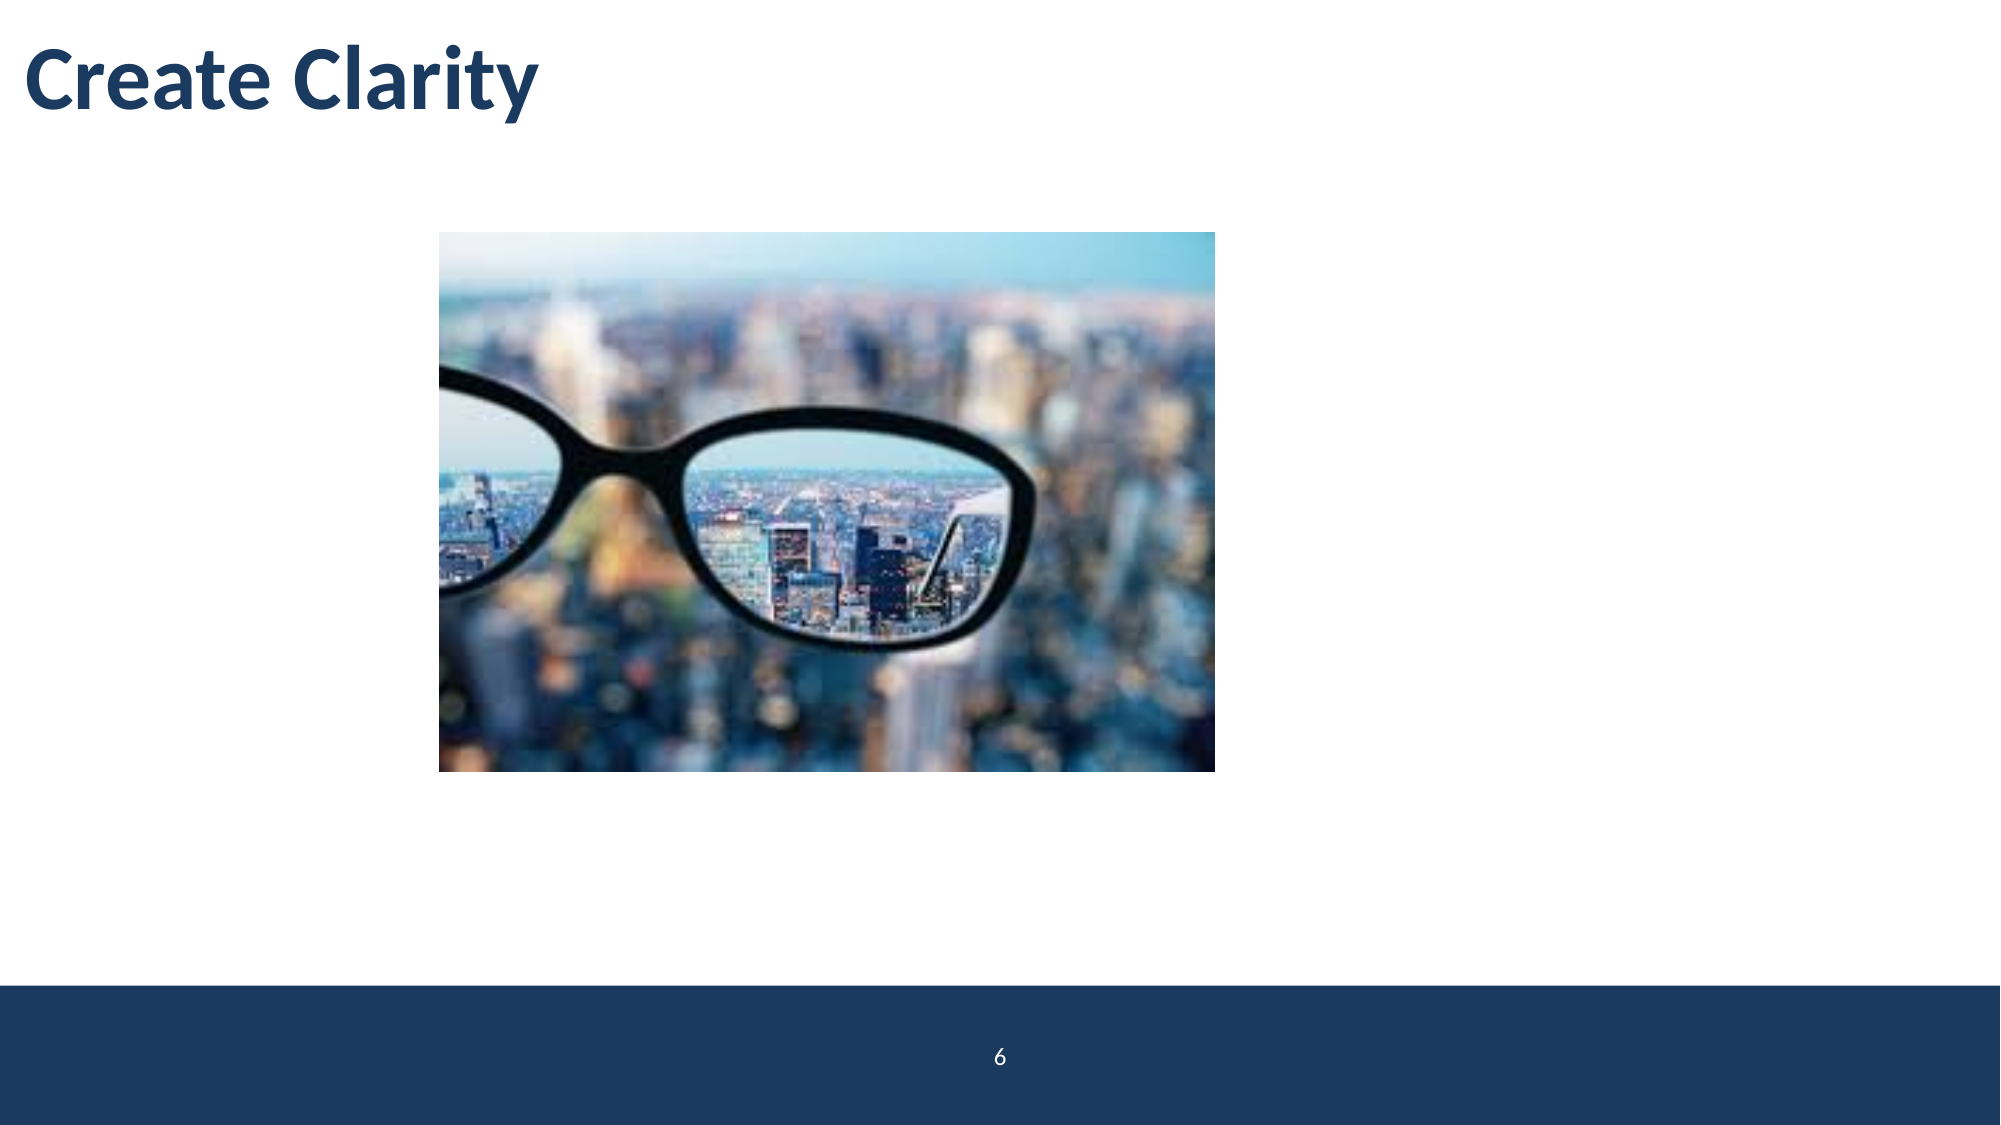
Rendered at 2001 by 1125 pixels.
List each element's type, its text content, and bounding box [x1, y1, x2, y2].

title Create Clarity [25, 22, 1857, 112]
picture [439, 232, 1215, 772]
